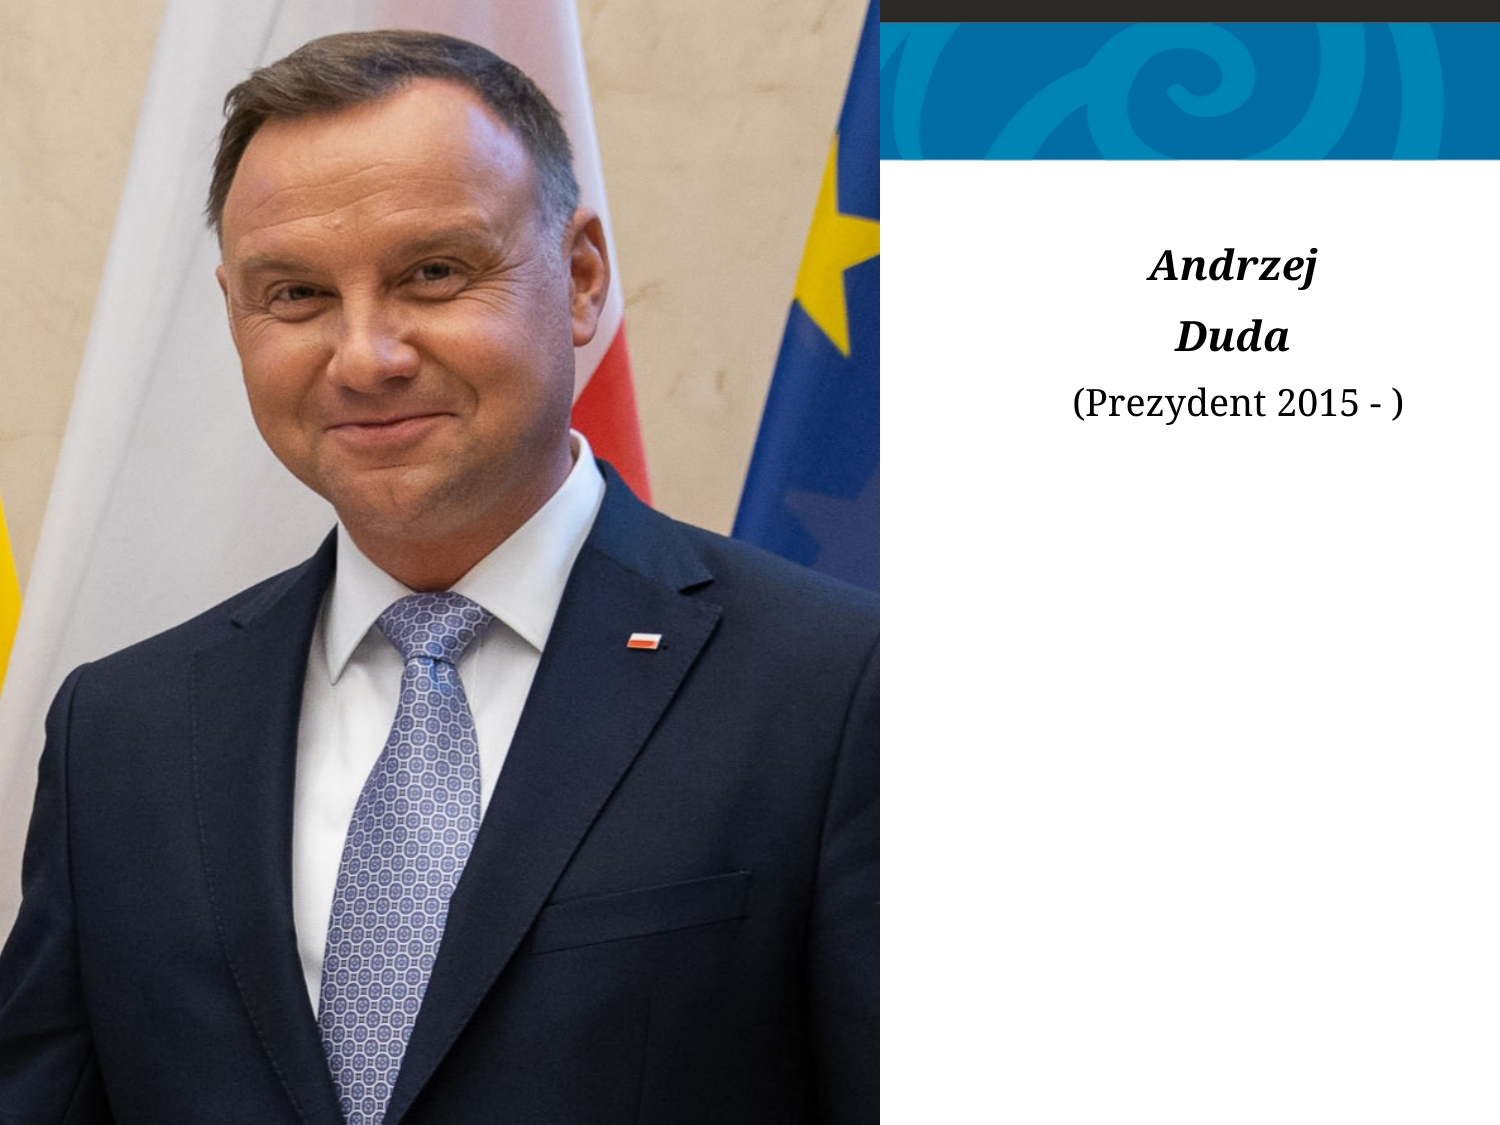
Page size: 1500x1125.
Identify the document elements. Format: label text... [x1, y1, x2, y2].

text_box Andrzej Duda (Prezydent 2015 - ) [977, 160, 1500, 495]
picture [0, 0, 1500, 1125]
